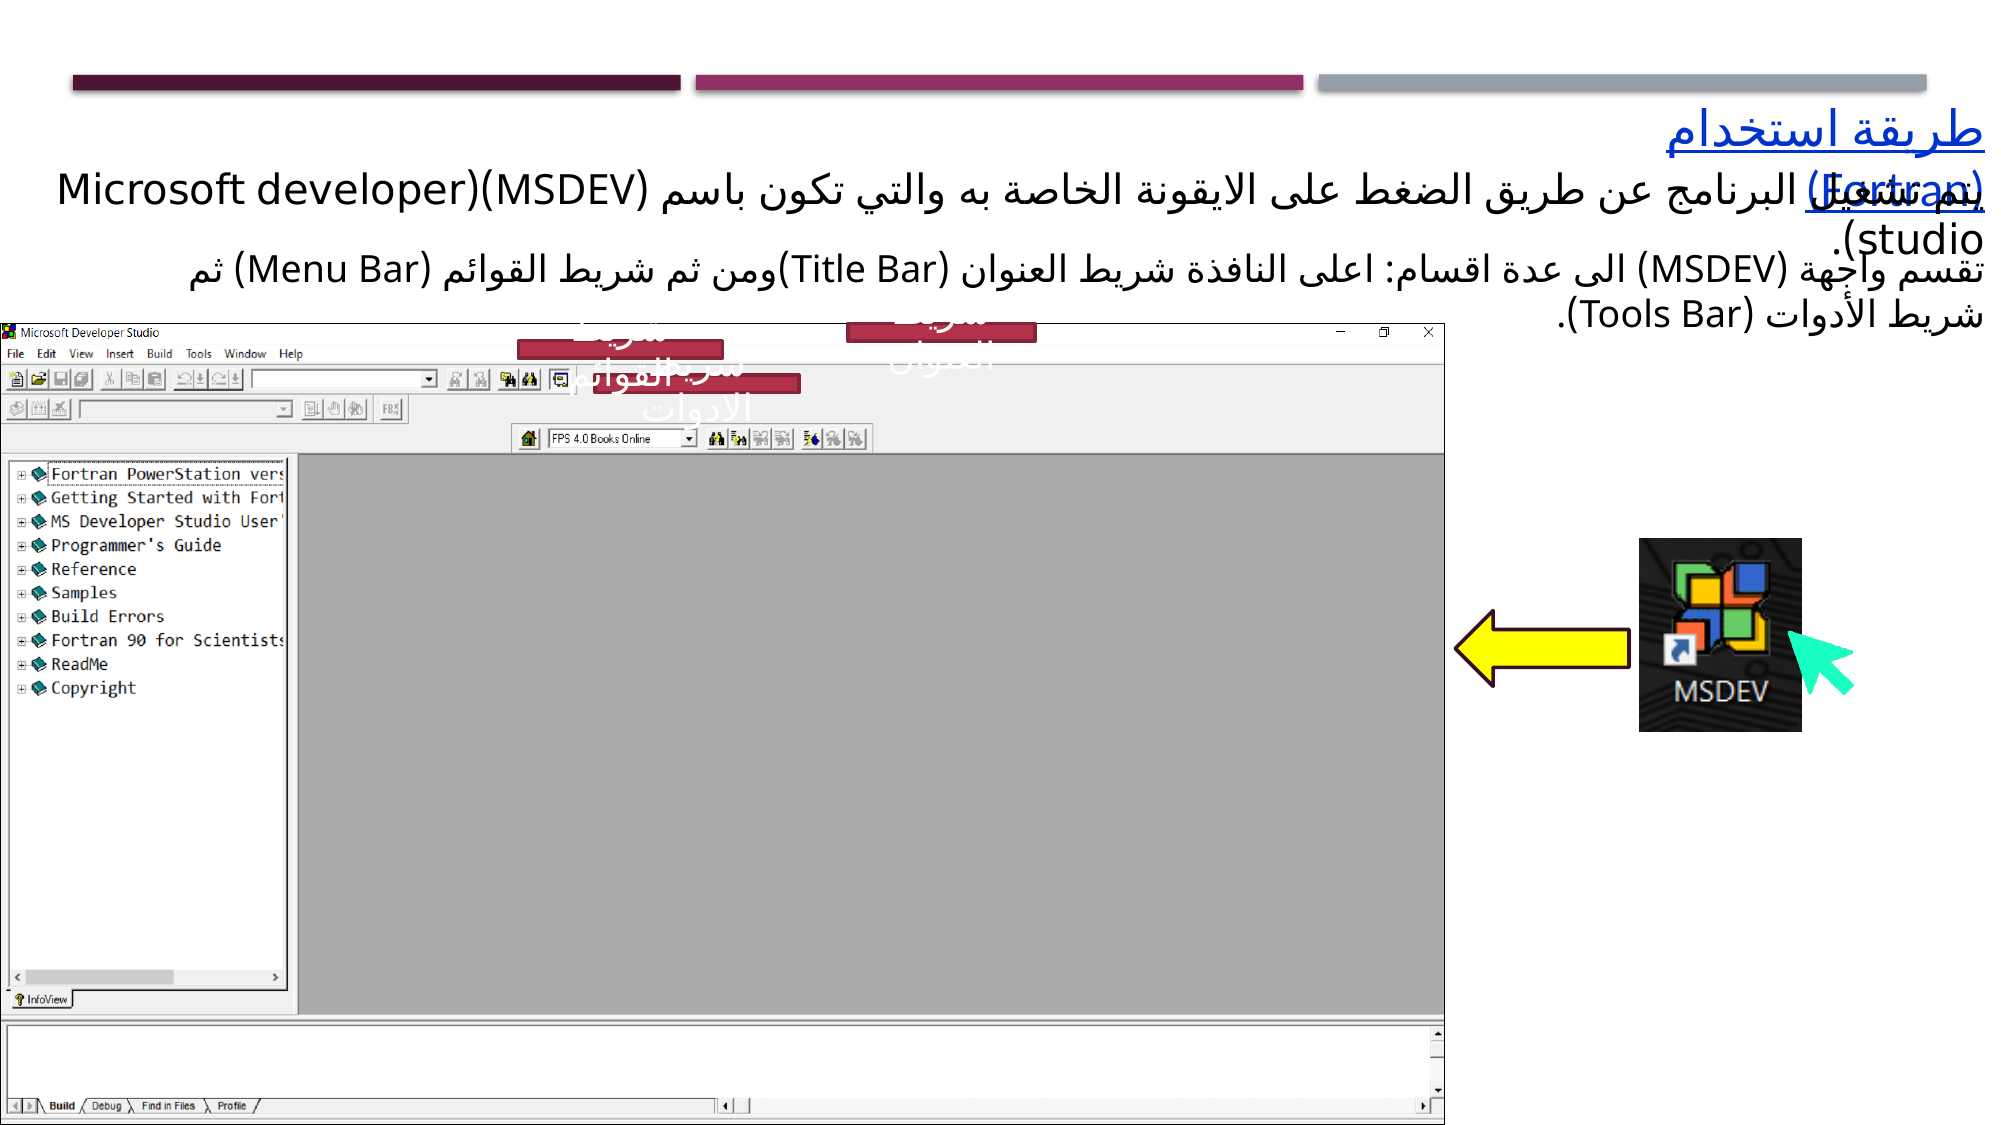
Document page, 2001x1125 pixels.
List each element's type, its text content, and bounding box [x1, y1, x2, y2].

text_box [1453, 608, 1631, 688]
text_box يتم تشغيل البرنامج عن طريق الضغط على الايقونة الخاصة به والتي تكون باسم (MSDEV)(Microsoft developer studio). [22, 155, 2000, 270]
text_box طريقة استخدام (Fortran) [1466, 89, 2000, 155]
text_box تقسم واجهة (MSDEV) الى عدة اقسام: اعلى النافذة شريط العنوان (Title Bar)ومن ثم شريط القوائم (Menu Bar) ثم شريط الأدوات (Tools Bar). [166, 237, 2000, 342]
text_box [1639, 538, 1879, 732]
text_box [0, 323, 1445, 1125]
